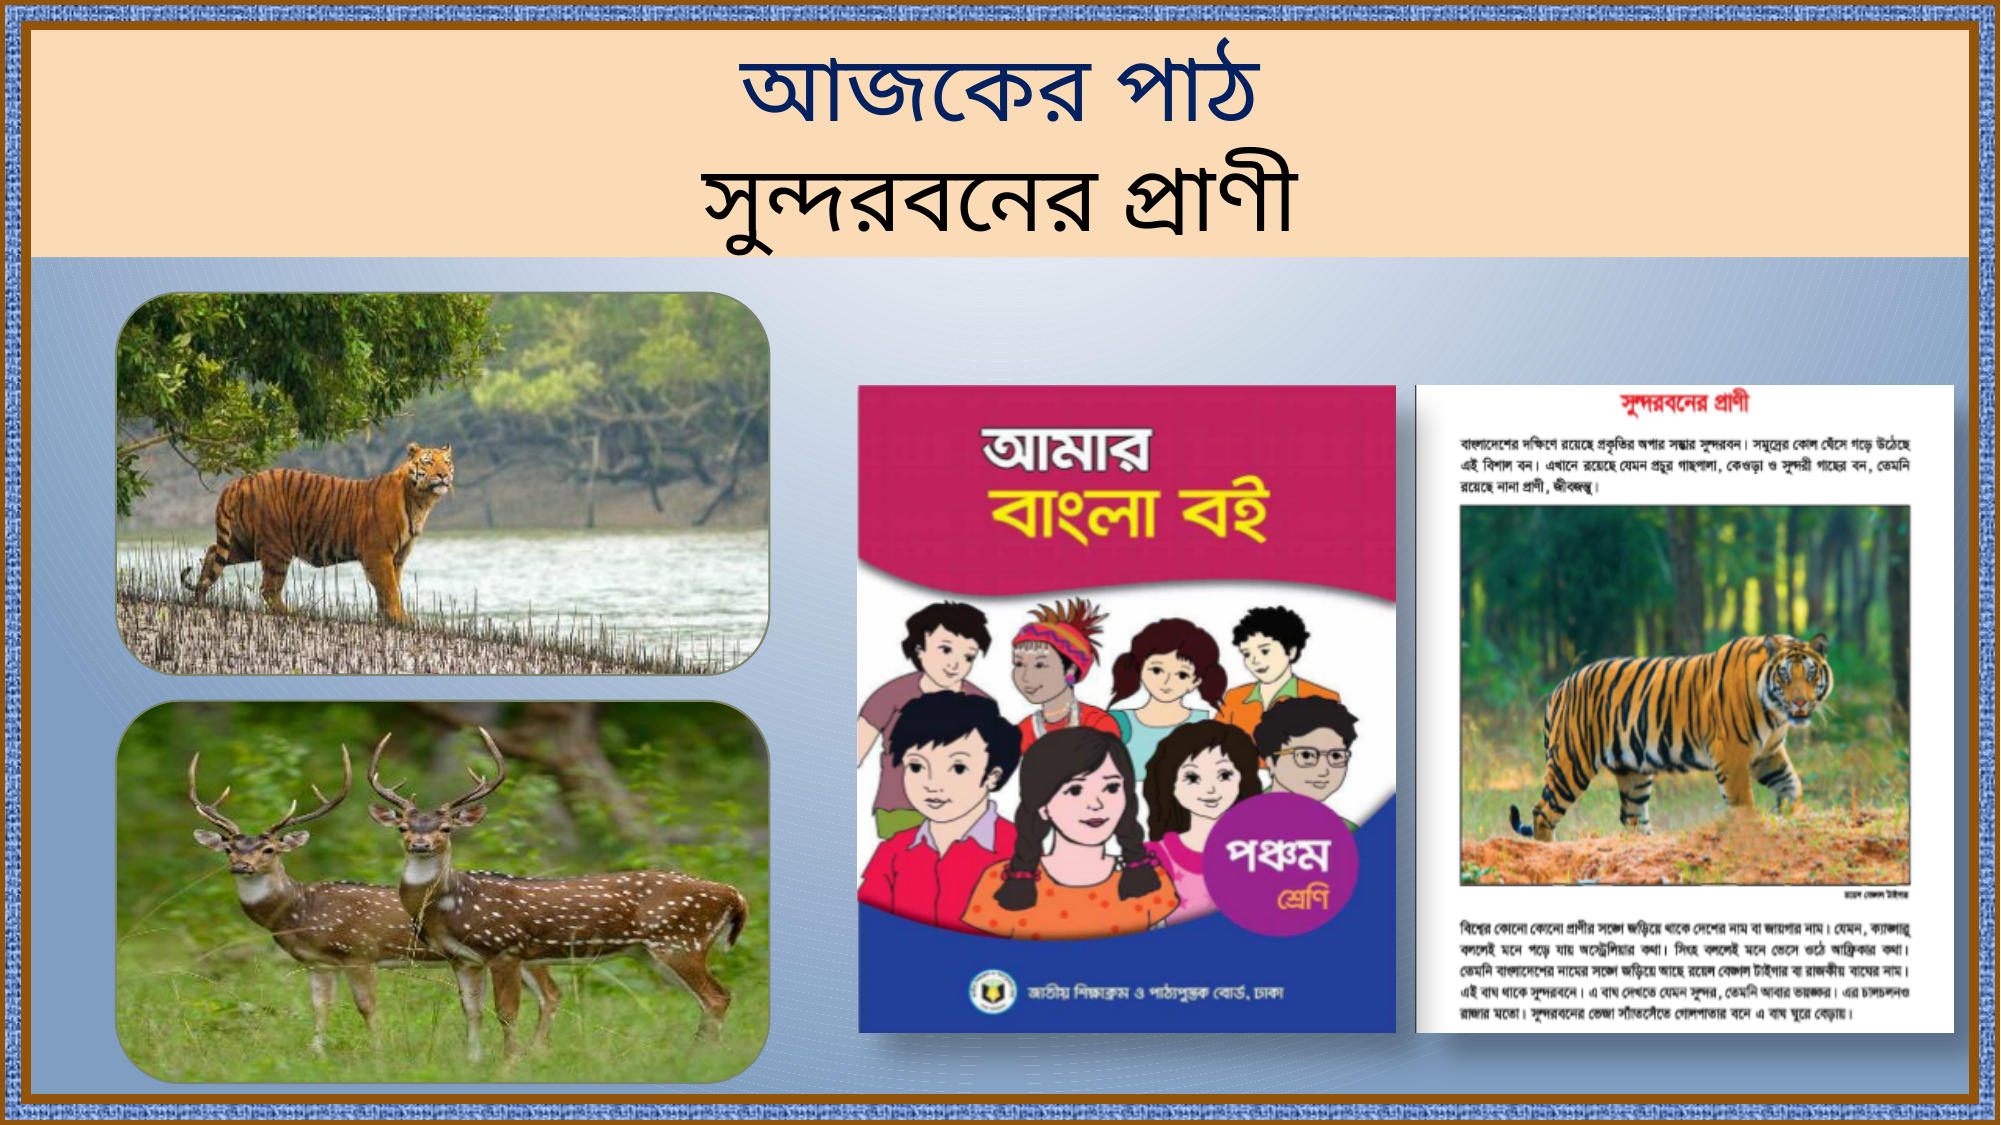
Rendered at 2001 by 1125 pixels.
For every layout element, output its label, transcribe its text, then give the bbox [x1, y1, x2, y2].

text_box [0, 0, 2000, 1125]
picture [857, 385, 1396, 1033]
text_box আজকের পাঠ সুন্দরবনের প্রাণী [27, 27, 1973, 258]
picture [1415, 385, 1954, 1033]
text_box [114, 699, 771, 1085]
text_box [114, 291, 771, 677]
